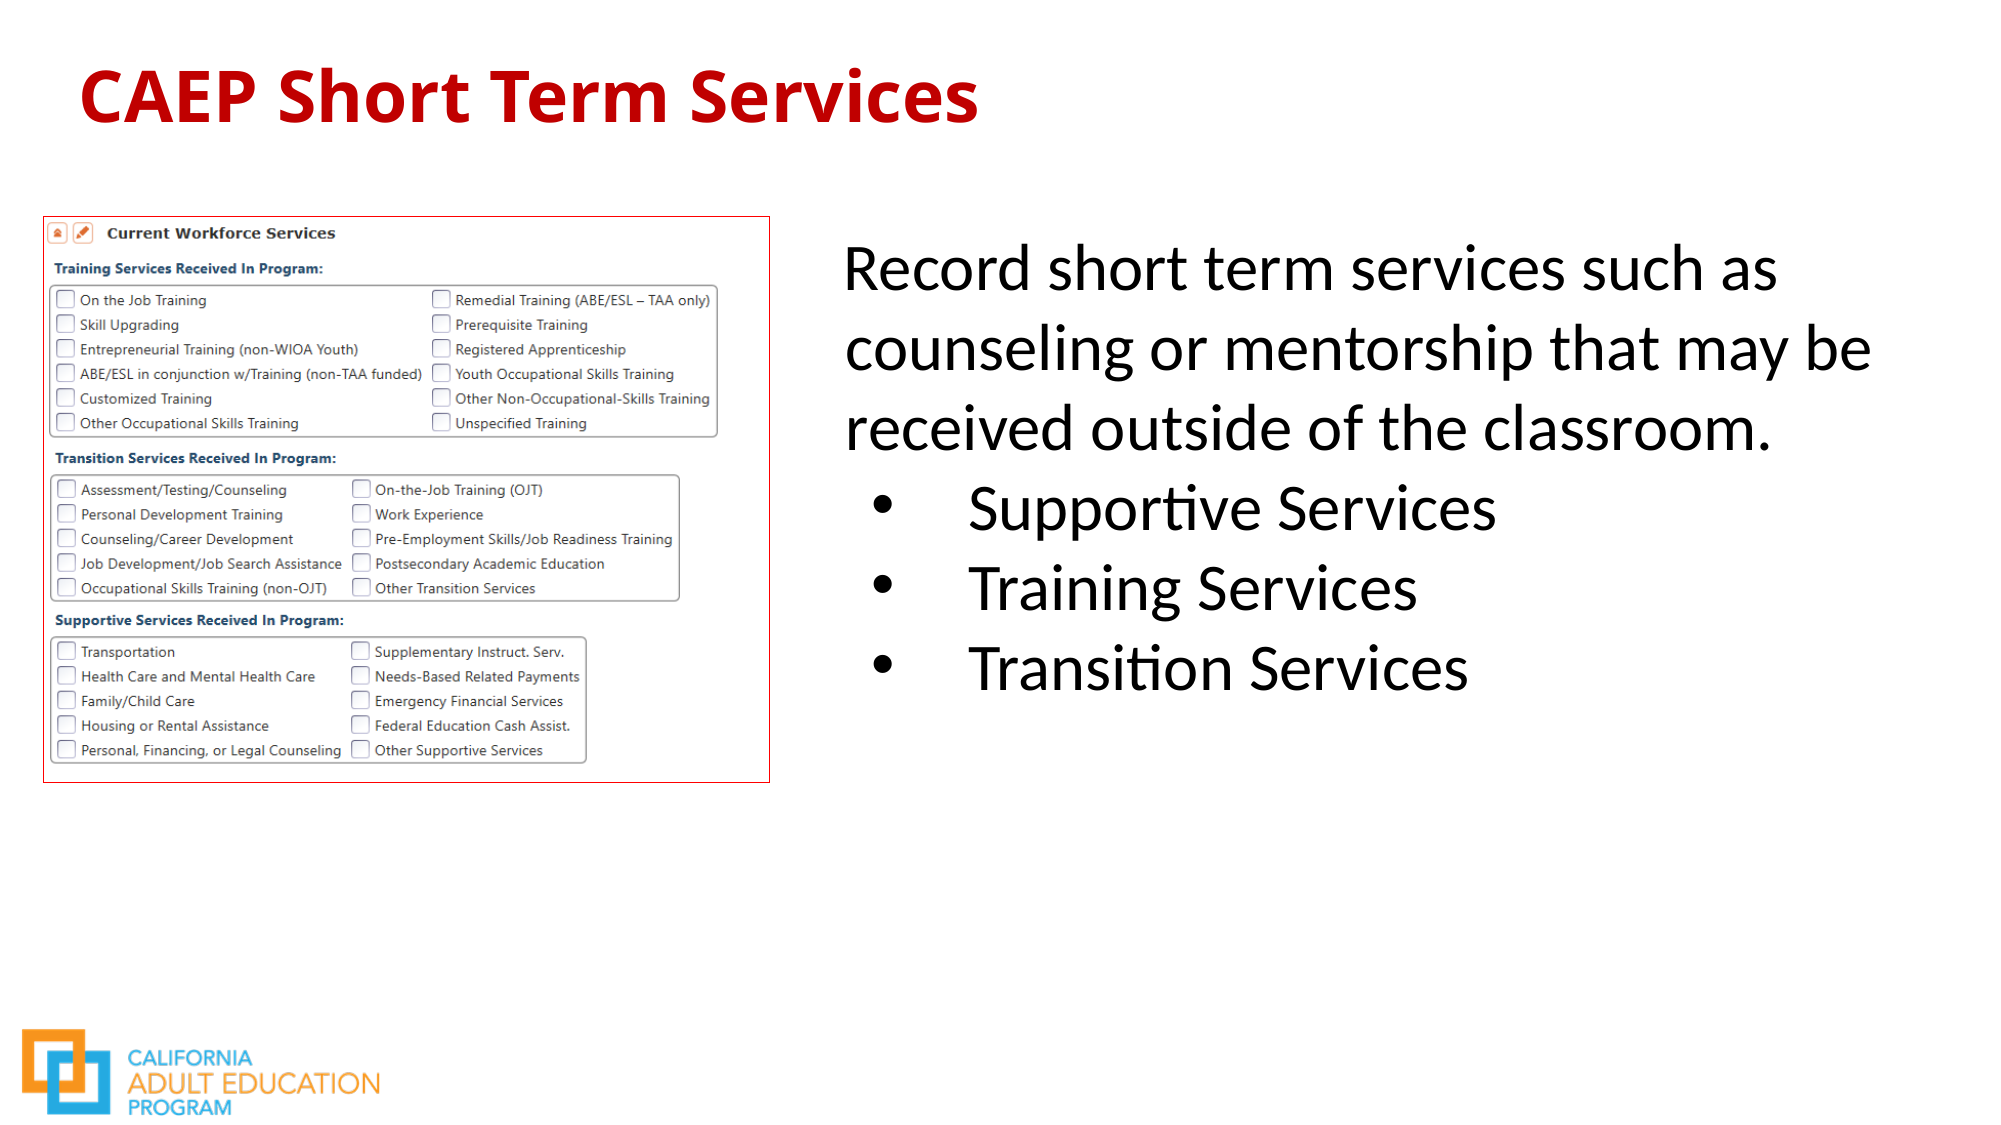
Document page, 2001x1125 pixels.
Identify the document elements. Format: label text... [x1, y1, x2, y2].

title CAEP Short Term Services [63, 52, 1789, 146]
text_box Record short term services such as counseling or mentorship that may be received outside of the classroom. Supportive Services Training Services Transition Services [829, 216, 1918, 711]
picture [21, 1027, 381, 1118]
picture [43, 216, 770, 783]
